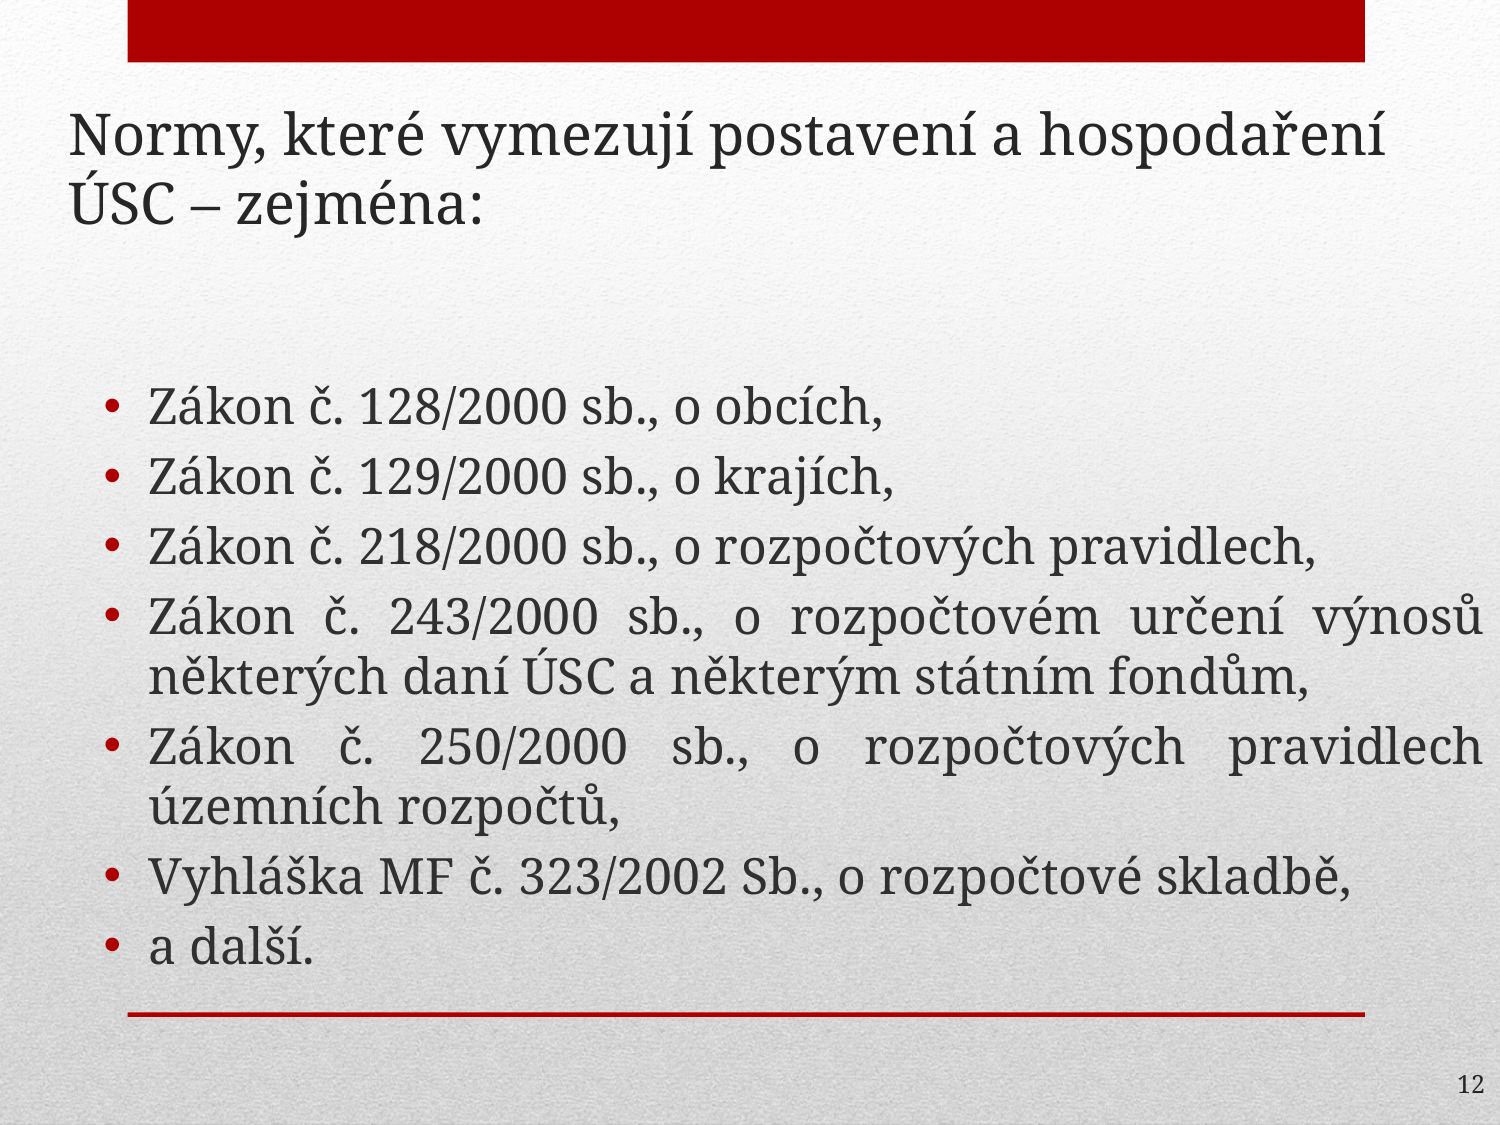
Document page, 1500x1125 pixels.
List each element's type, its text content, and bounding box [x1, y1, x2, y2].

title Normy, které vymezují postavení a hospodaření ÚSC – zejména: [53, 90, 1471, 244]
list Zákon č. 128/2000 sb., o obcích, Zákon č. 129/2000 sb., o krajích, Zákon č. 218/2000 sb., o rozpočtových pravidlech, Zákon č. 243/2000 sb., o rozpočtovém určení výnosů některých daní ÚSC a některým státním fondům, Zákon č. 250/2000 sb., o rozpočtových pravidlech územních rozpočtů, Vyhláška MF č. 323/2002 Sb., o rozpočtové skladbě, a další. [88, 267, 1500, 1083]
slide_number 12 [1149, 1046, 1500, 1125]
